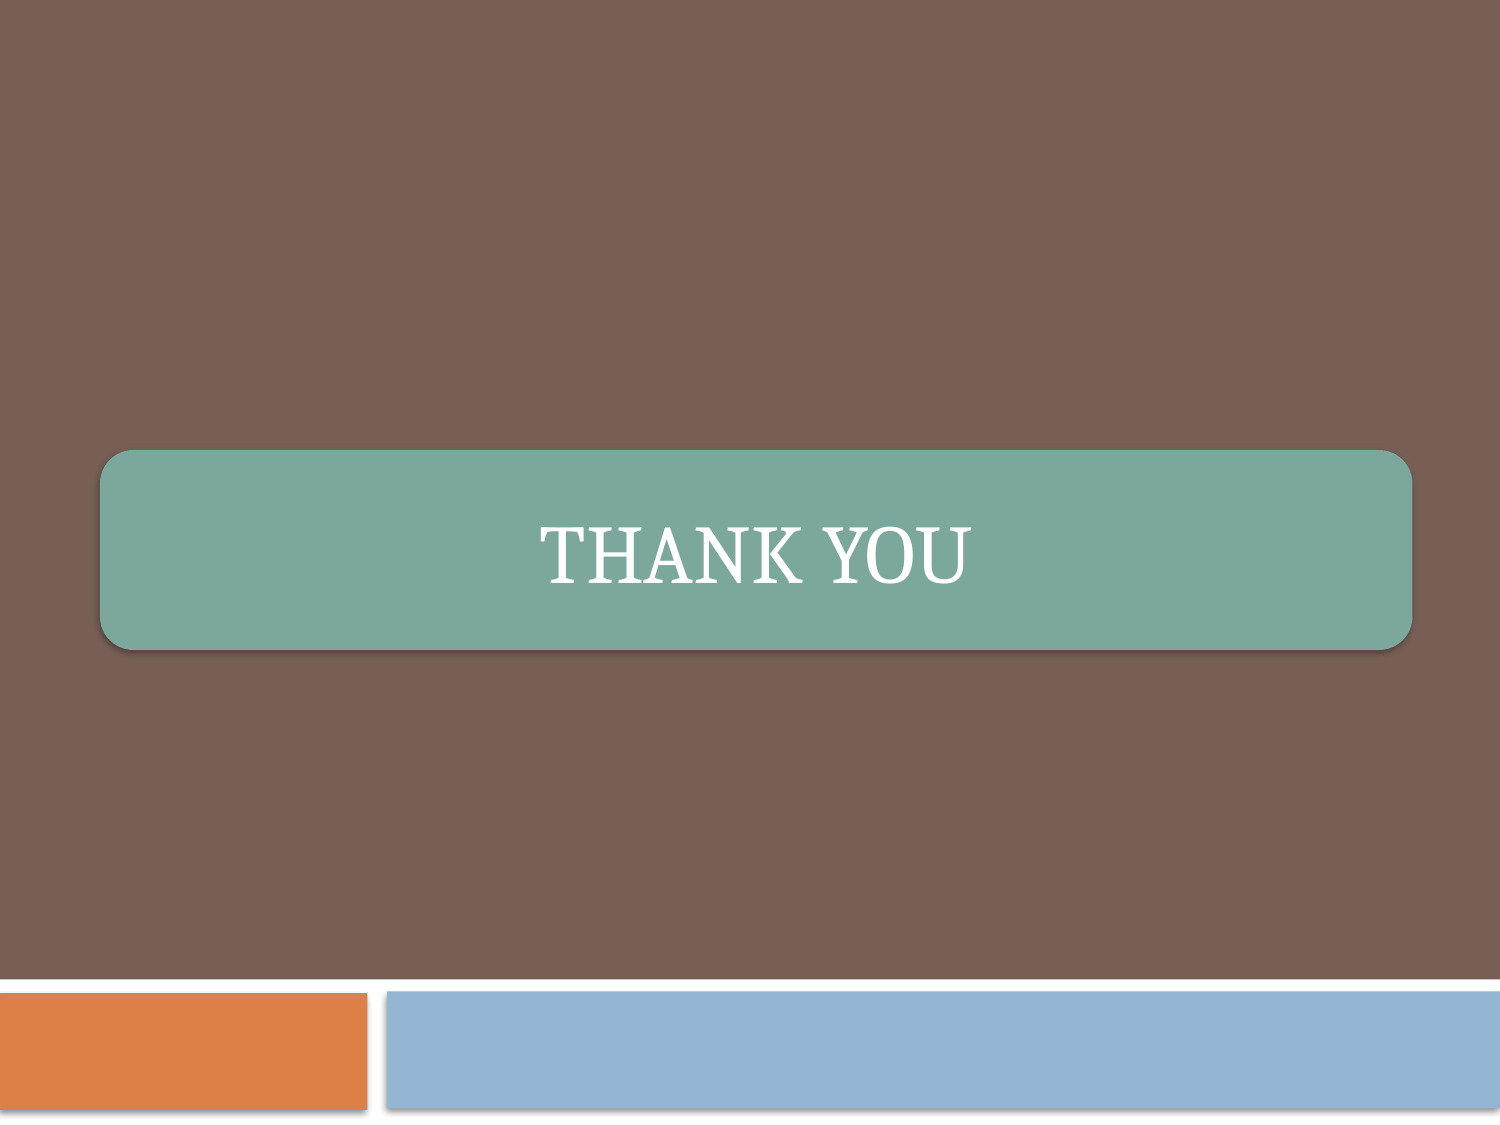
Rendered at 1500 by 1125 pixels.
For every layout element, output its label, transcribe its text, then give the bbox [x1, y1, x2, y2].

text_box THANK YOU [99, 449, 1413, 651]
